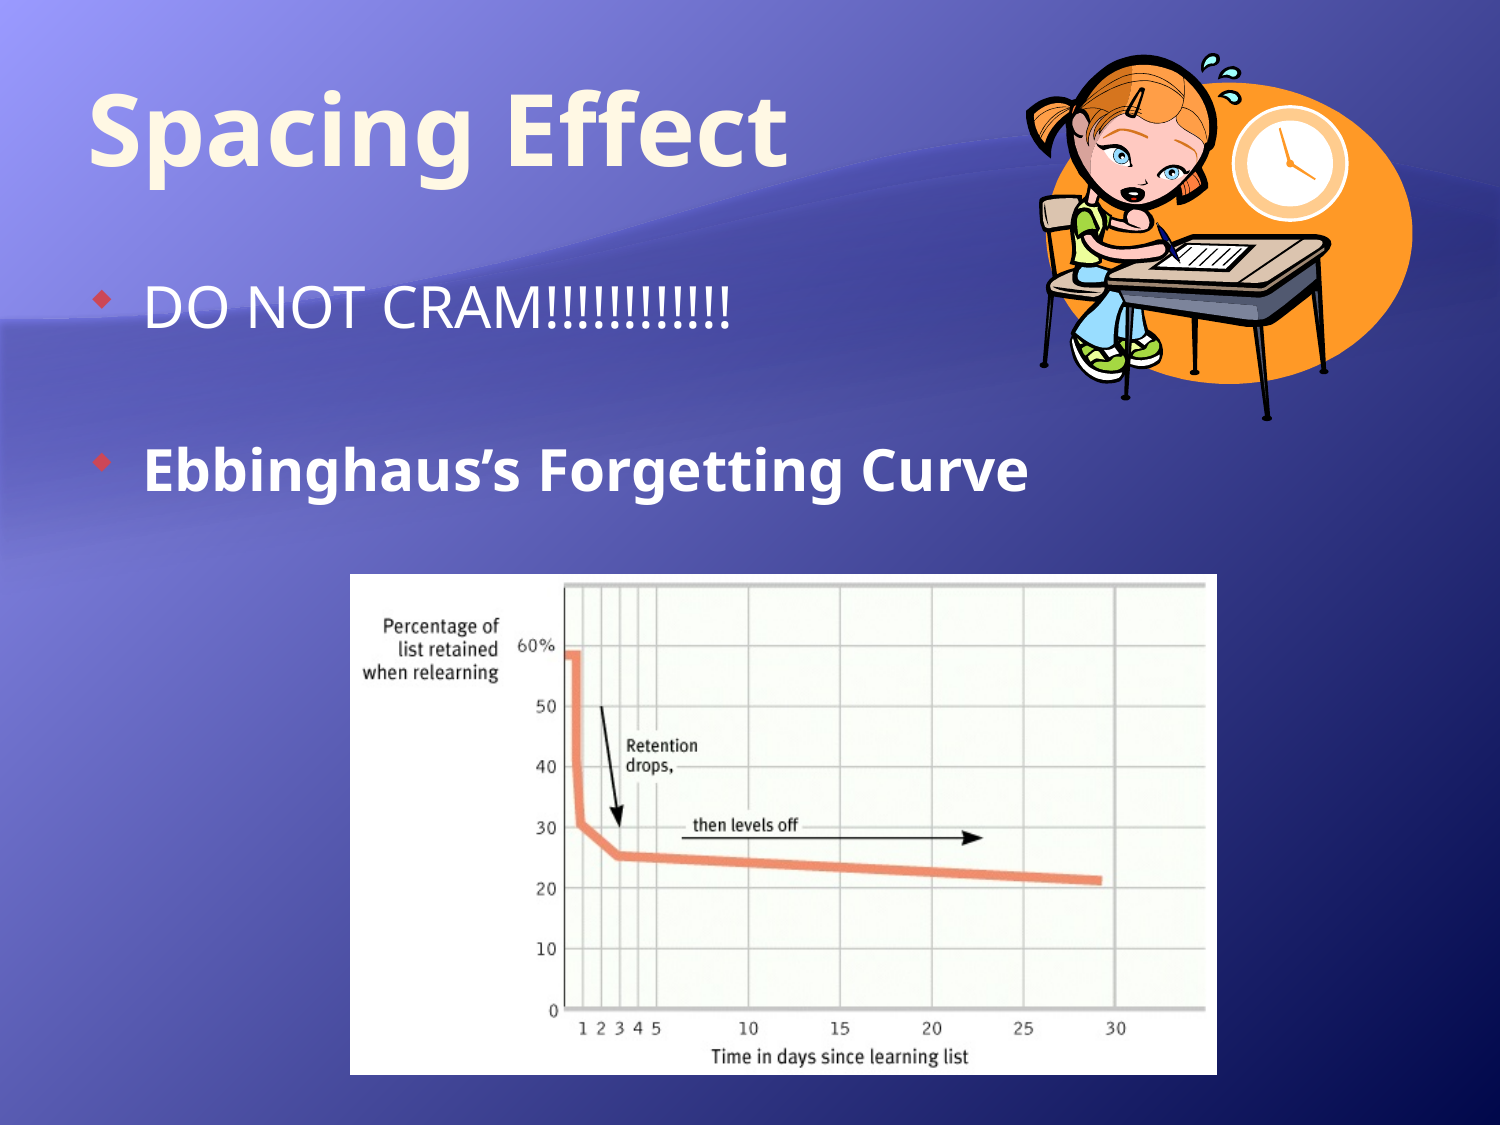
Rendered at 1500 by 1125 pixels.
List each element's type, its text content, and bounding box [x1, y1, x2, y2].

list DO NOT CRAM!!!!!!!!!!!! Ebbinghaus’s Forgetting Curve [75, 262, 1225, 638]
picture [349, 574, 1218, 1075]
title Spacing Effect [87, 0, 1438, 188]
picture [1024, 37, 1413, 422]
